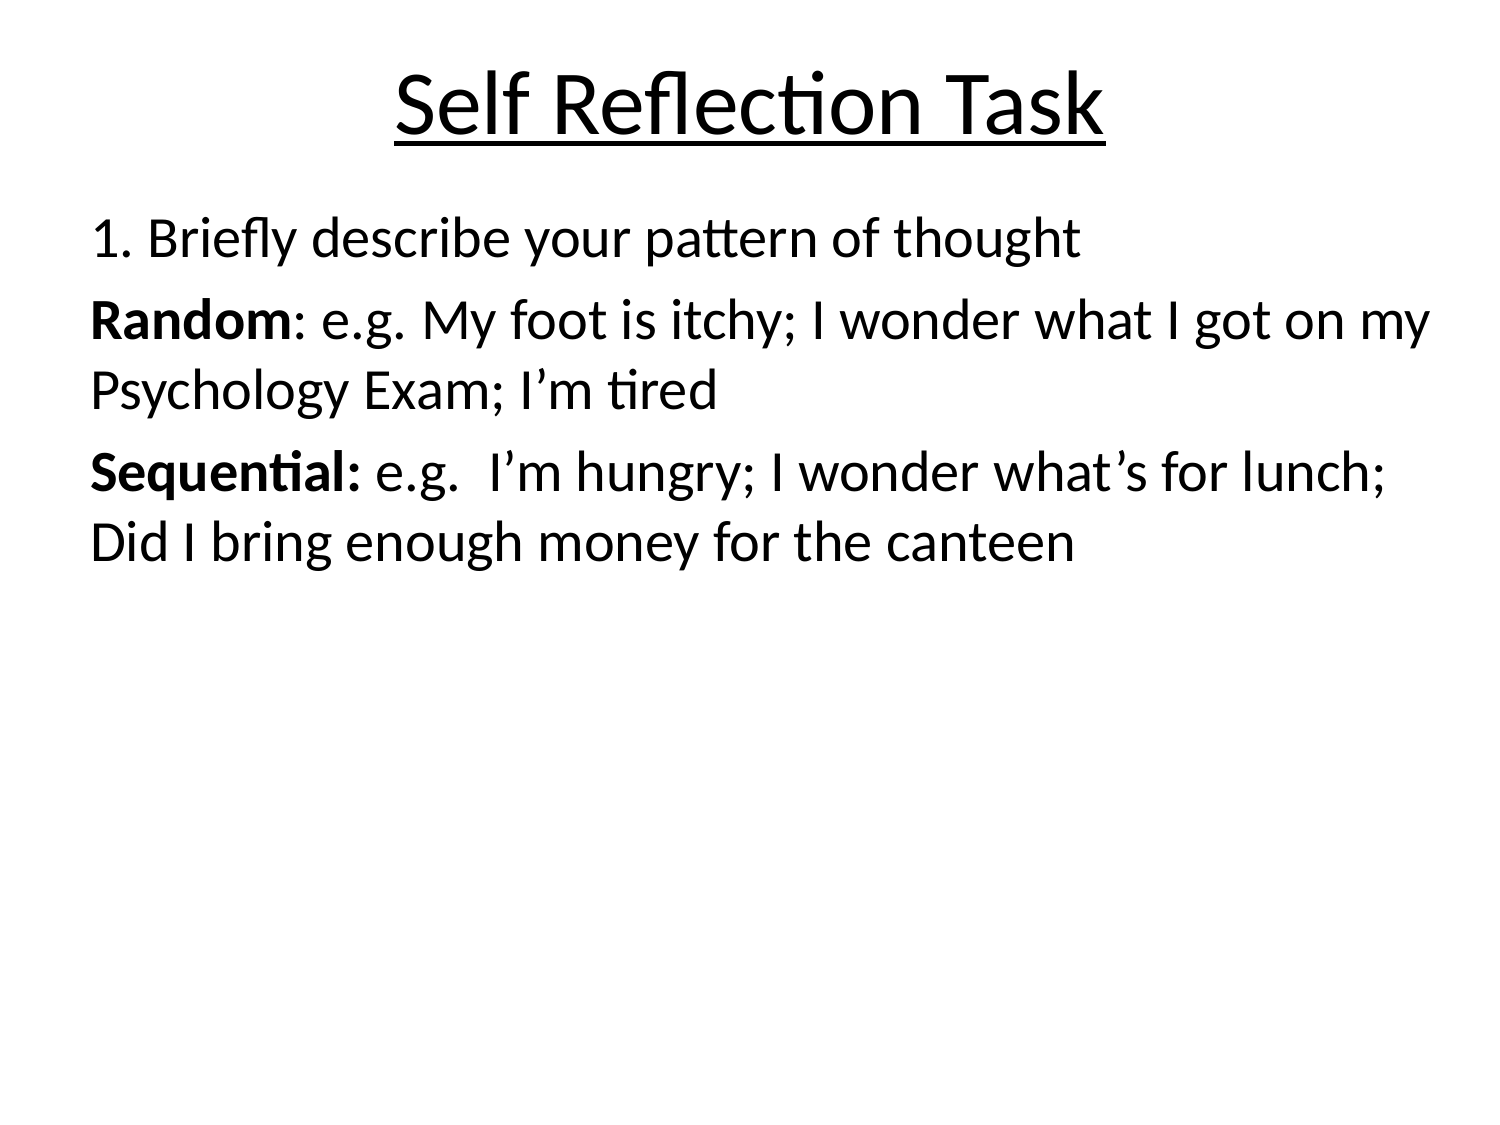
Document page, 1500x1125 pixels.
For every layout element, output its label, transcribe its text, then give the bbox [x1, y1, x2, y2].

title Self Reflection Task [75, 4, 1425, 191]
list 1. Briefly describe your pattern of thought Random: e.g. My foot is itchy; I wonder what I got on my Psychology Exam; I’m tired Sequential: e.g. I’m hungry; I wonder what’s for lunch; Did I bring enough money for the canteen [75, 191, 1449, 1014]
